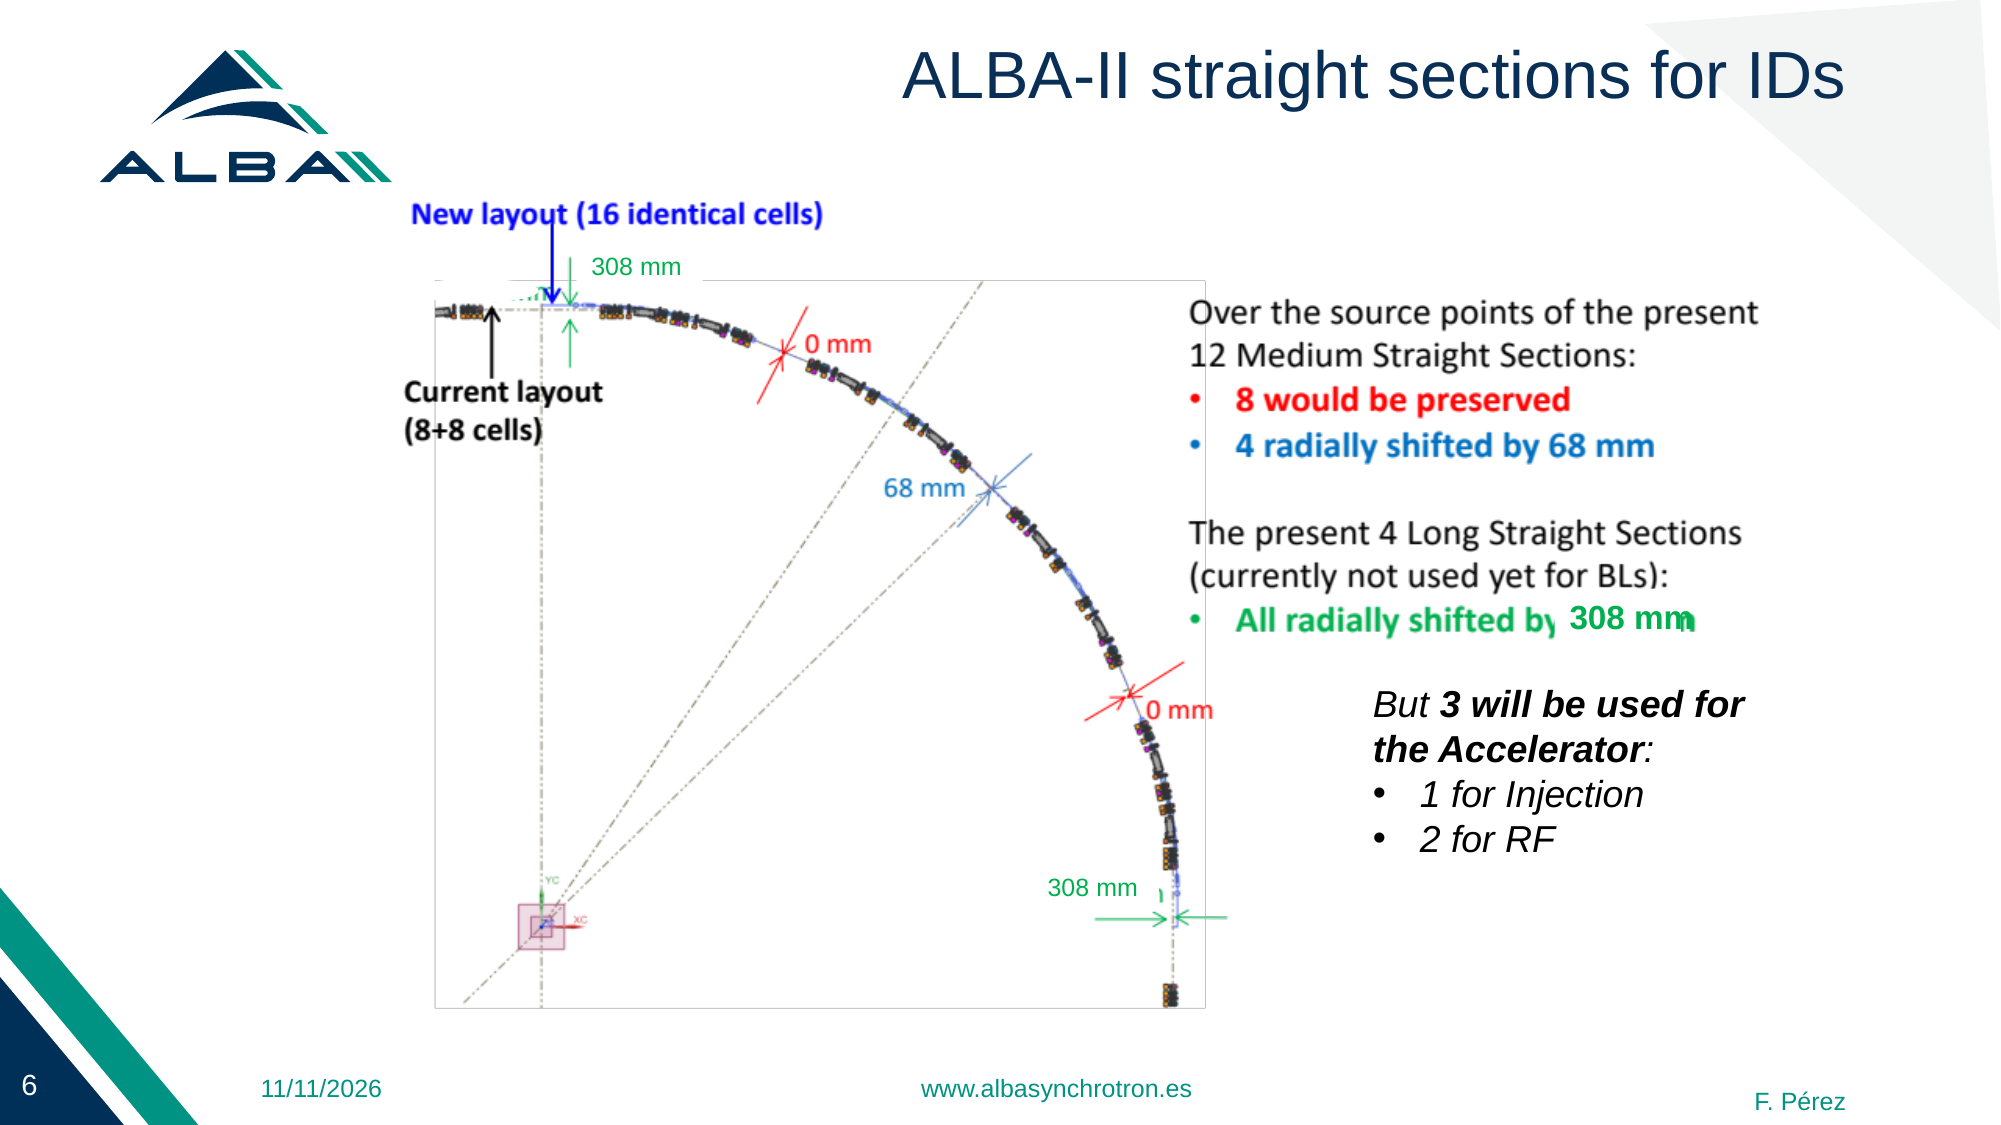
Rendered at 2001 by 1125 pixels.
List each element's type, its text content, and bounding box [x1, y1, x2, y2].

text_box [365, 183, 1837, 1045]
title ALBA-II straight sections for IDs [410, 33, 1863, 251]
footer www.albasynchrotron.es [719, 1065, 1395, 1125]
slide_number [245, 1065, 696, 1125]
